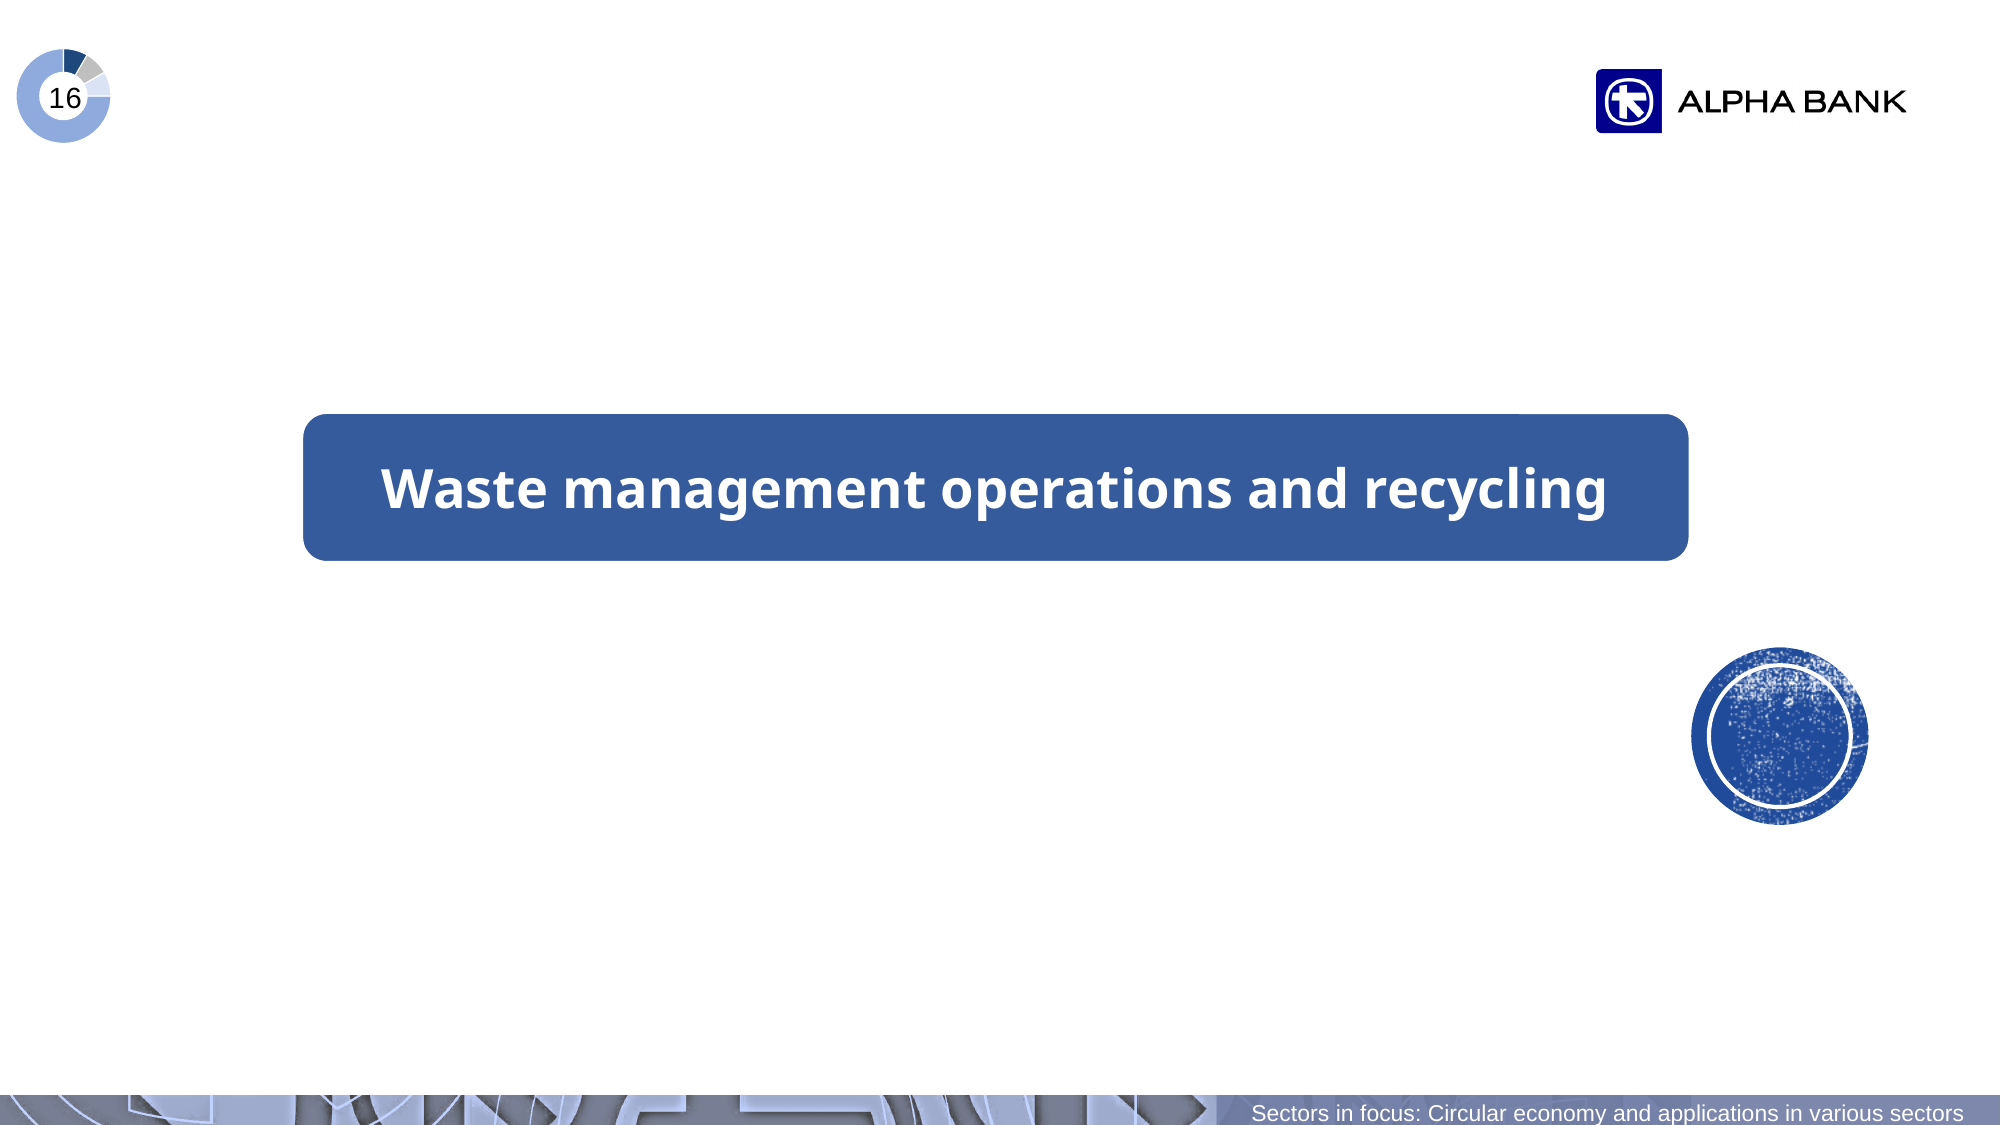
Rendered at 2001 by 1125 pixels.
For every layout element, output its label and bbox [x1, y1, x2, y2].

text_box [0, 1095, 2000, 1125]
chart [10, 48, 117, 155]
text_box [1691, 647, 1869, 825]
text_box [301, 412, 1691, 563]
picture [1596, 69, 1907, 134]
